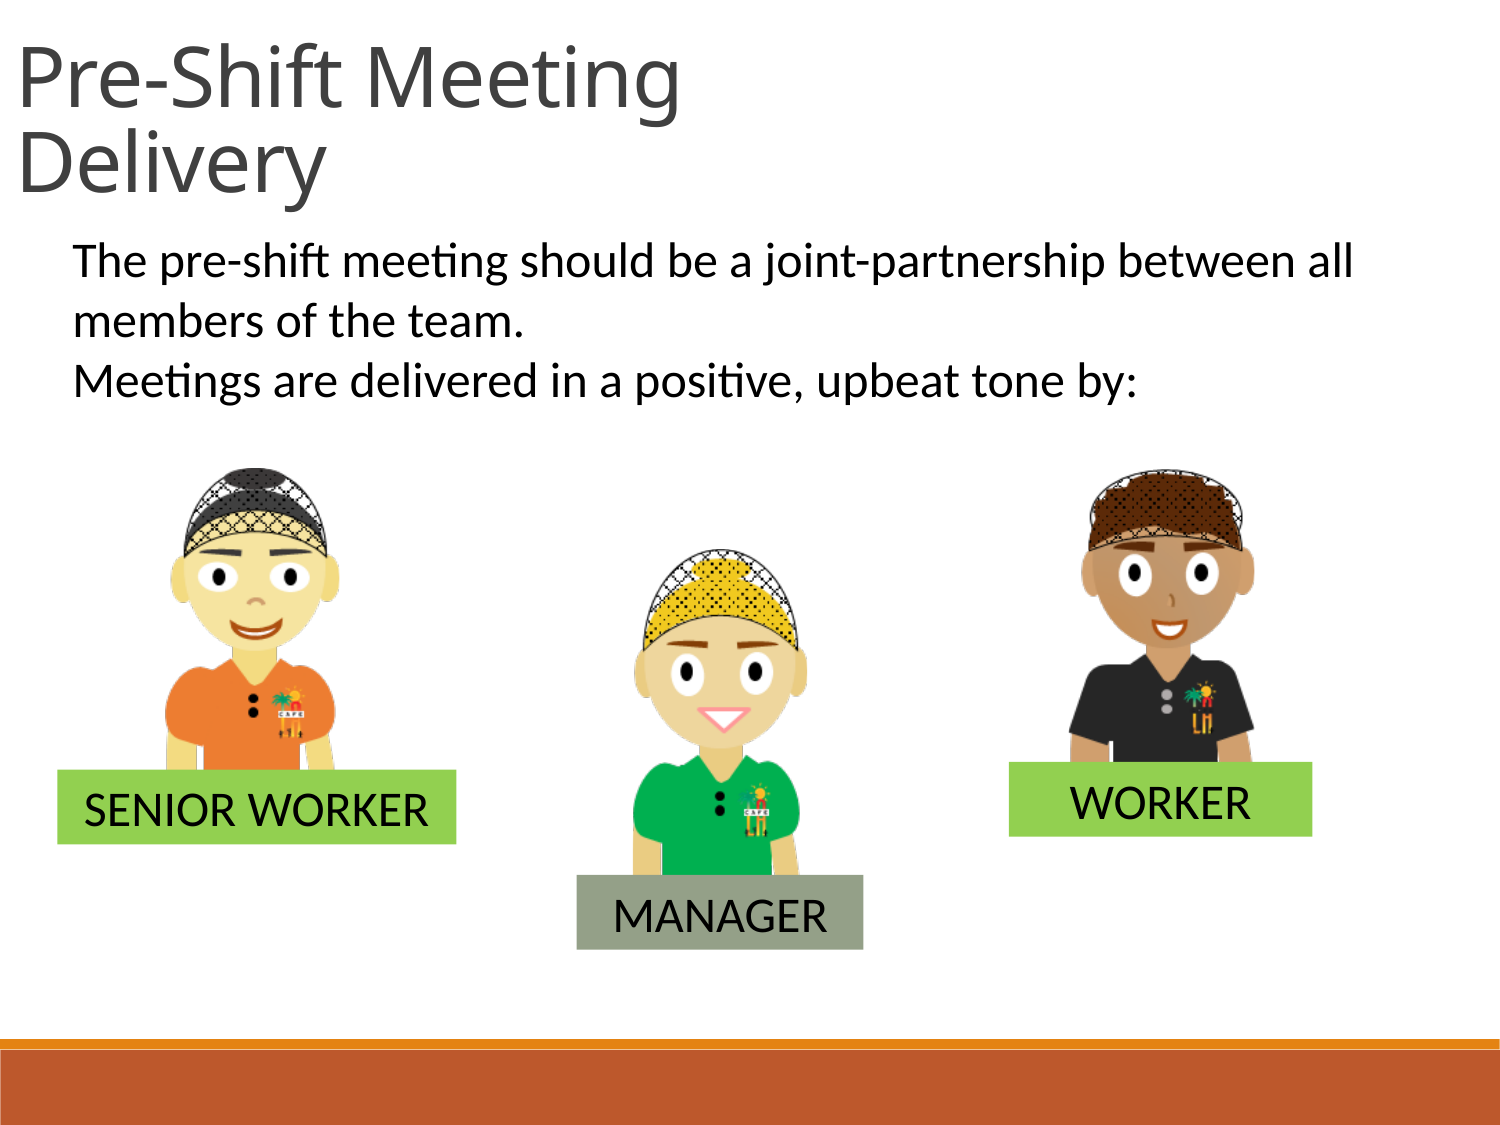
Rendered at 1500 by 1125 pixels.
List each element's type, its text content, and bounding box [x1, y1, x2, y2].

title Pre-Shift Meeting Delivery [0, 29, 968, 218]
text_box The pre-shift meeting should be a joint-partnership between all members of the team. Meetings are delivered in a positive, upbeat tone by: [57, 219, 1427, 415]
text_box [1008, 468, 1313, 839]
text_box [576, 548, 864, 952]
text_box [56, 468, 457, 846]
